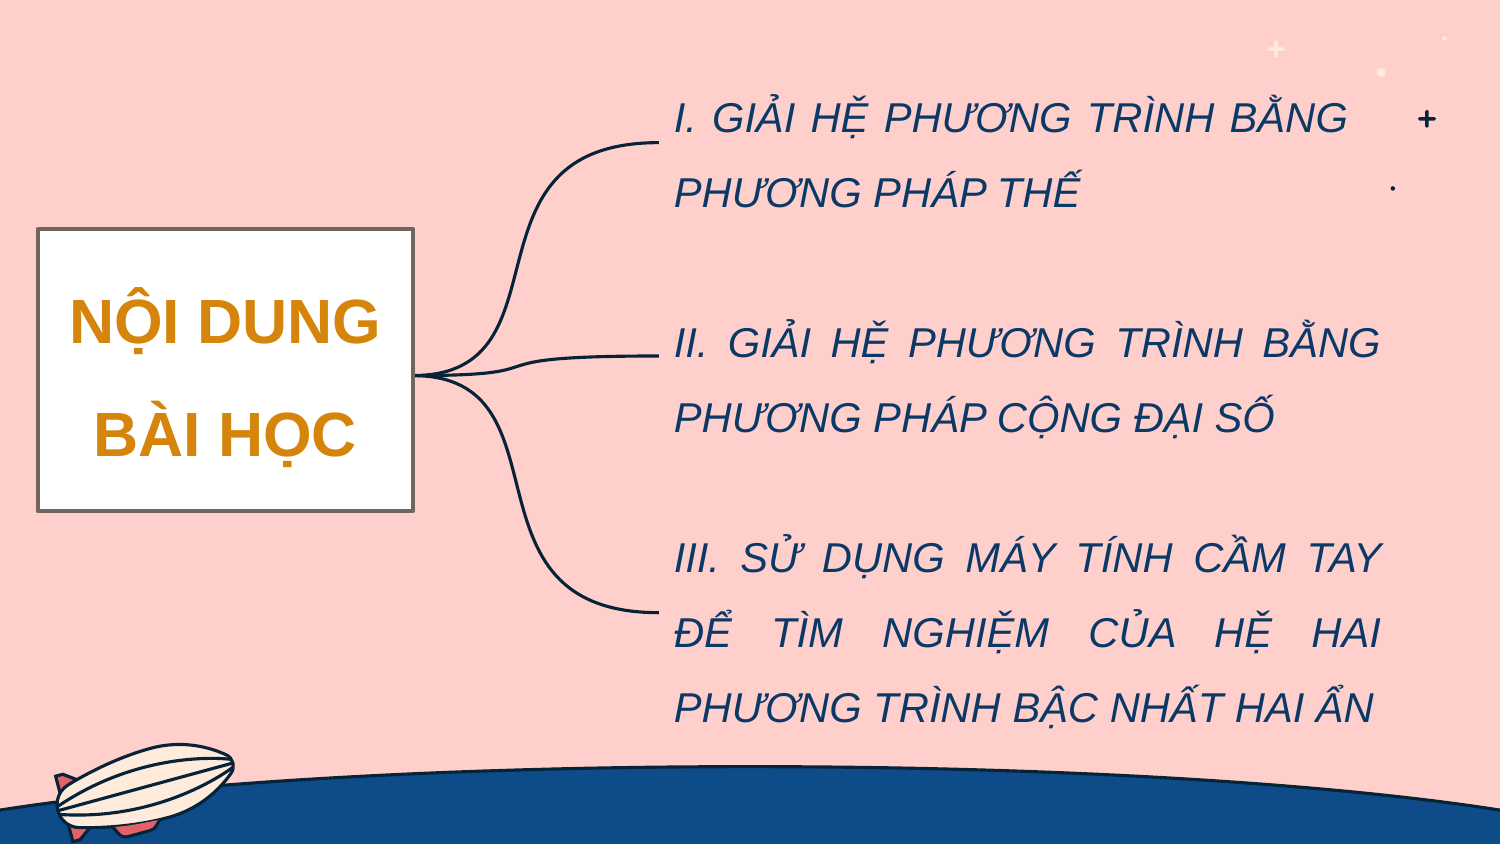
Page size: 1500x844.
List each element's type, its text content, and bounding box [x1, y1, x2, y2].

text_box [412, 375, 660, 613]
title NỘI DUNG BÀI HỌC [36, 227, 407, 513]
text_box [412, 142, 660, 355]
text_box III. SỬ DỤNG MÁY TÍNH CẦM TAY ĐỂ TÌM NGHIỆM CỦA HỆ HAI PHƯƠNG TRÌNH BẬC NHẤT HAI ẨN [658, 490, 1396, 735]
text_box II. GIẢI HỆ PHƯƠNG TRÌNH BẰNG PHƯƠNG PHÁP CỘNG ĐẠI SỐ [664, 275, 1396, 437]
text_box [412, 355, 660, 374]
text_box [55, 739, 236, 843]
text_box I. GIẢI HỆ PHƯƠNG TRÌNH BẰNG PHƯƠNG PHÁP THẾ [658, 50, 1364, 235]
